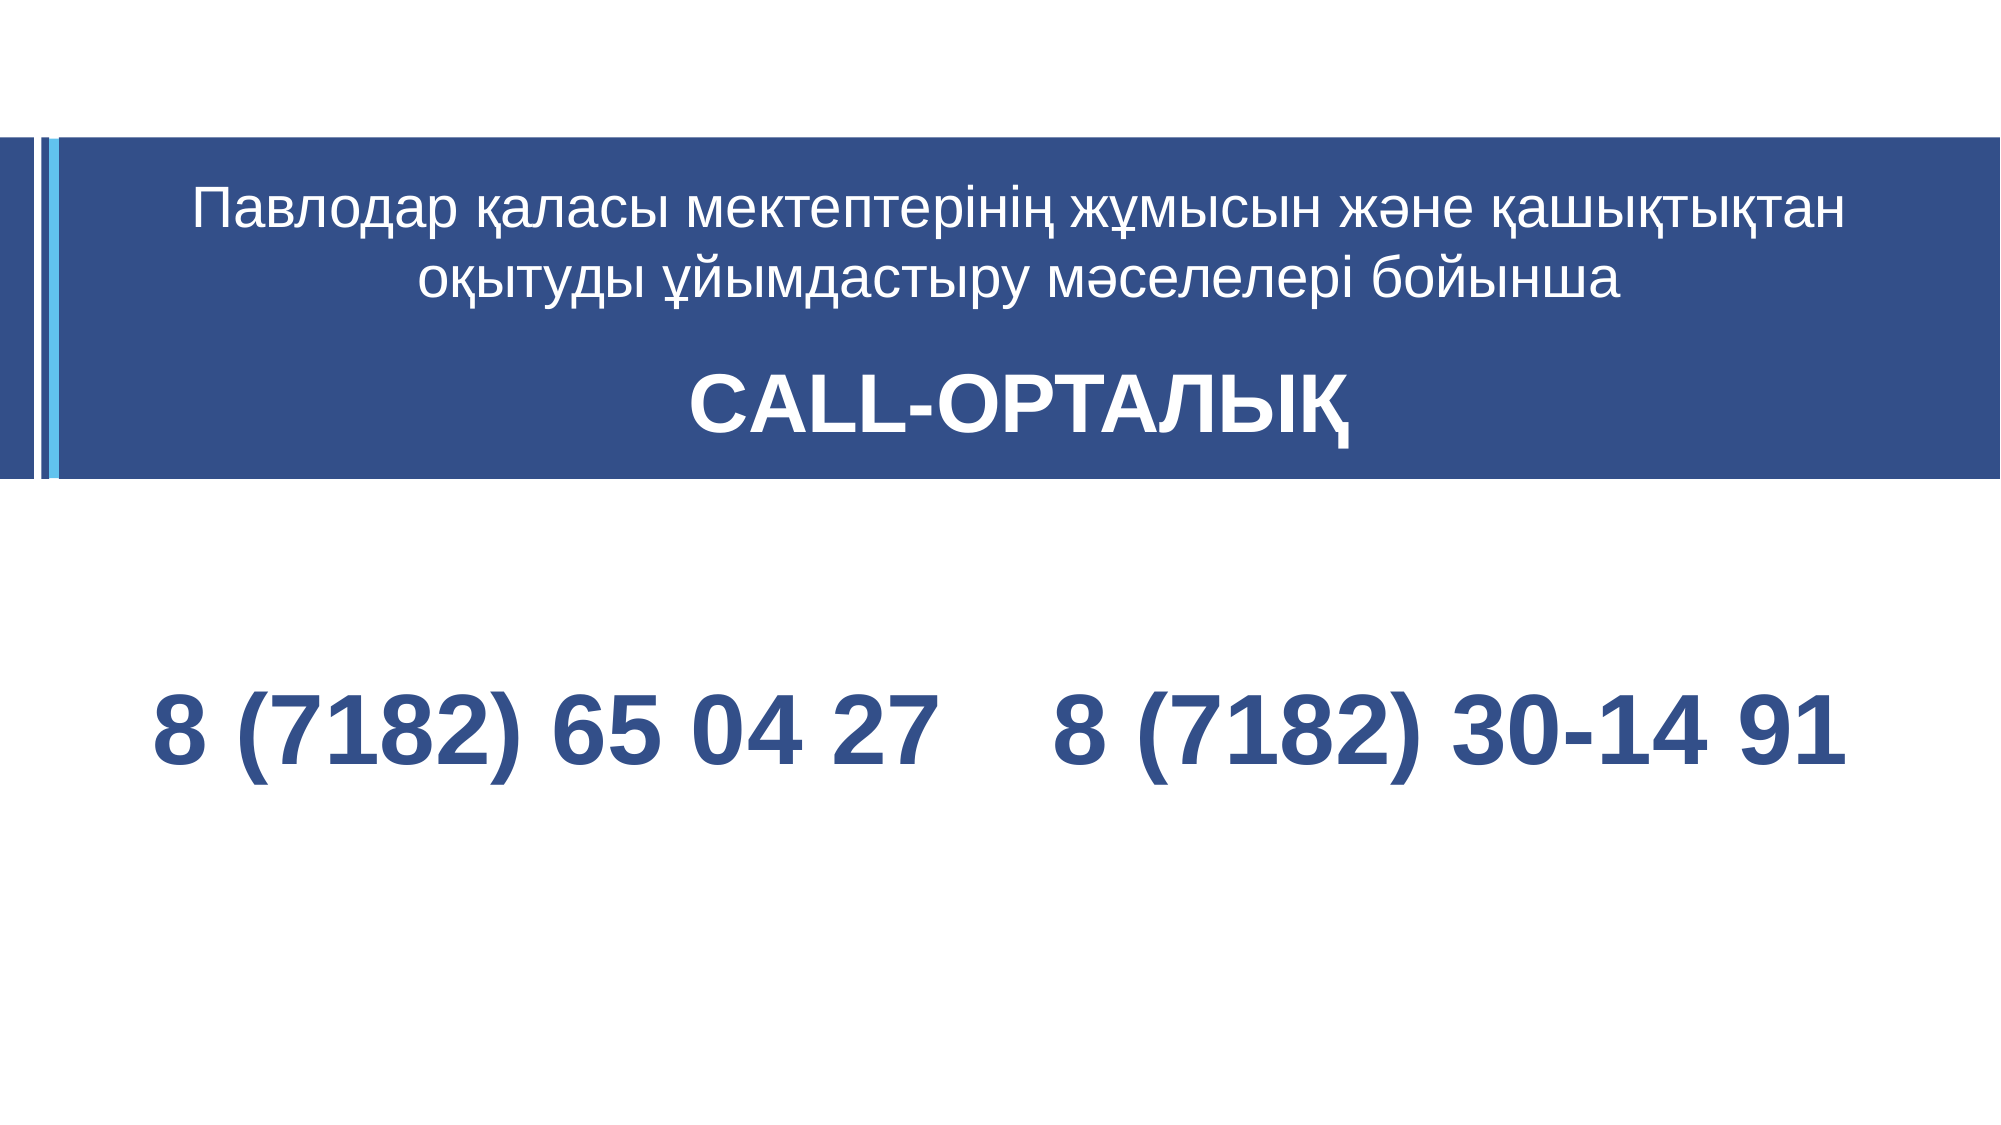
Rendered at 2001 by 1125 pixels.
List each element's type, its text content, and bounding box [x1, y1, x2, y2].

text_box [0, 137, 34, 479]
text_box [49, 138, 59, 479]
text_box 8 (7182) 65 04 27 8 (7182) 30-14 91 [138, 662, 1900, 907]
text_box [41, 137, 50, 479]
title Павлодар қаласы мектептерінің жұмысын және қашықтықтан оқытуды ұйымдастыру мәселелері бойынша CALL-ОРТАЛЫҚ [187, 137, 1850, 450]
text_box [58, 137, 2000, 479]
